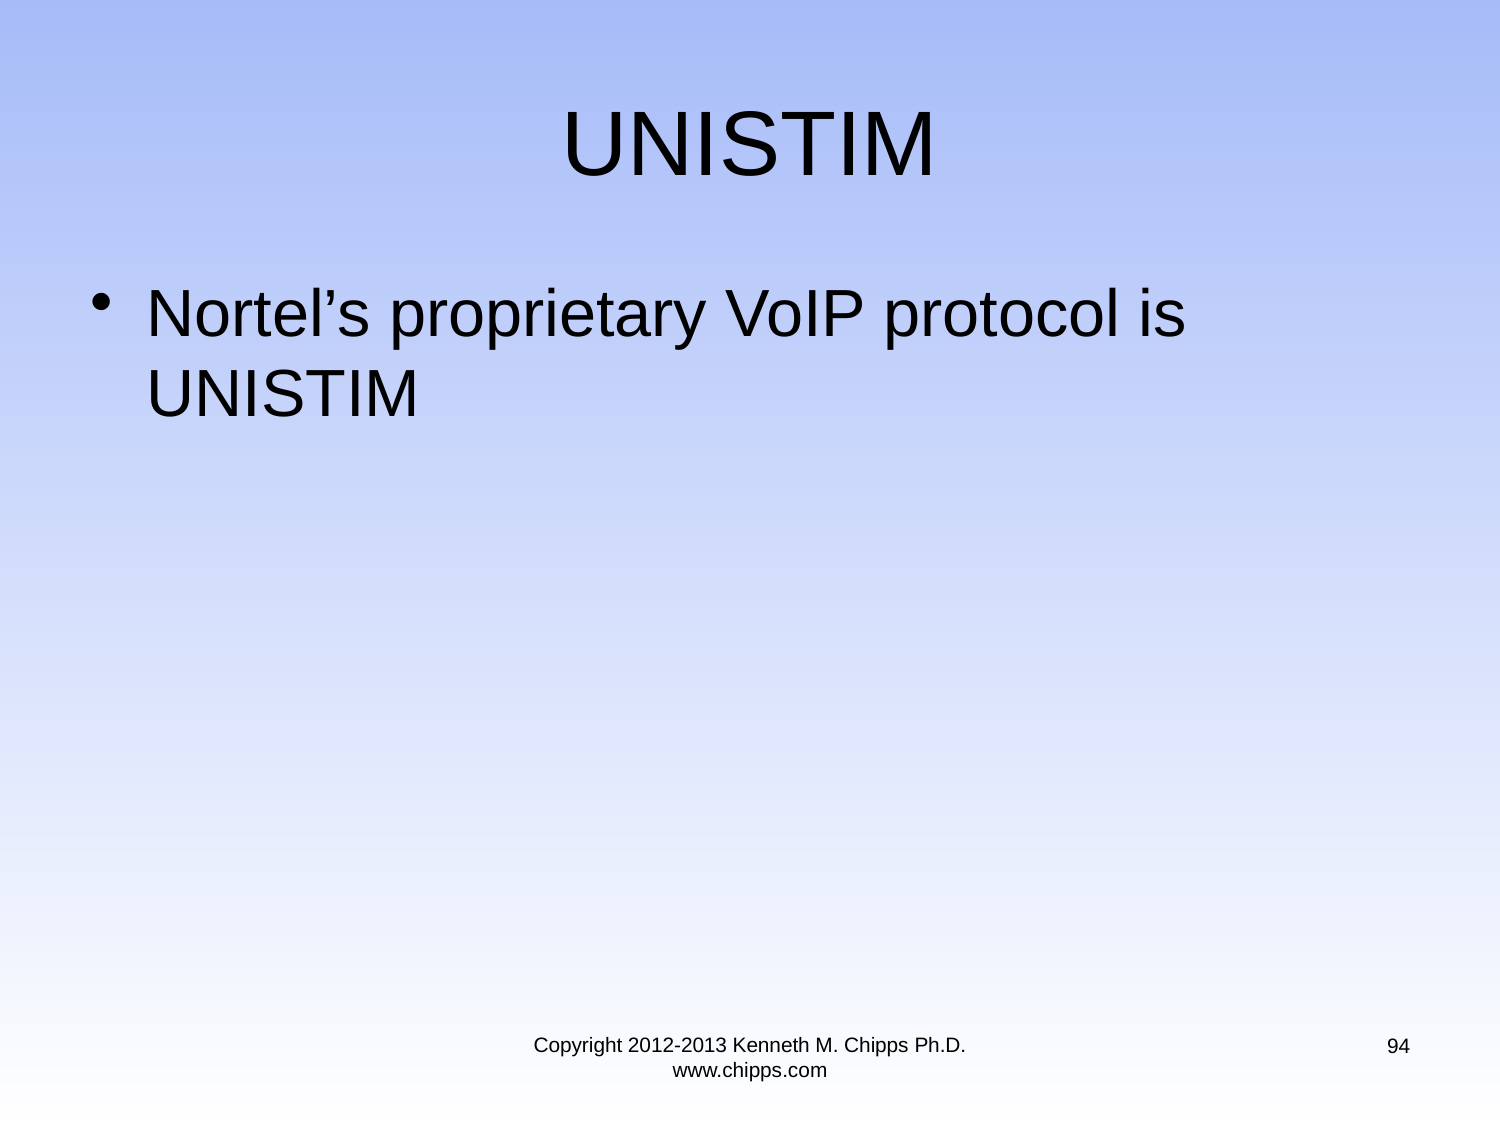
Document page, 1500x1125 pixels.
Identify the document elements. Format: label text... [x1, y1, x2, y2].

title UNISTIM [75, 45, 1425, 233]
slide_number 94 [1074, 1024, 1426, 1104]
footer Copyright 2012-2013 Kenneth M. Chipps Ph.D. www.chipps.com [449, 1024, 1051, 1103]
list Nortel’s proprietary VoIP protocol is UNISTIM [75, 262, 1425, 1005]
